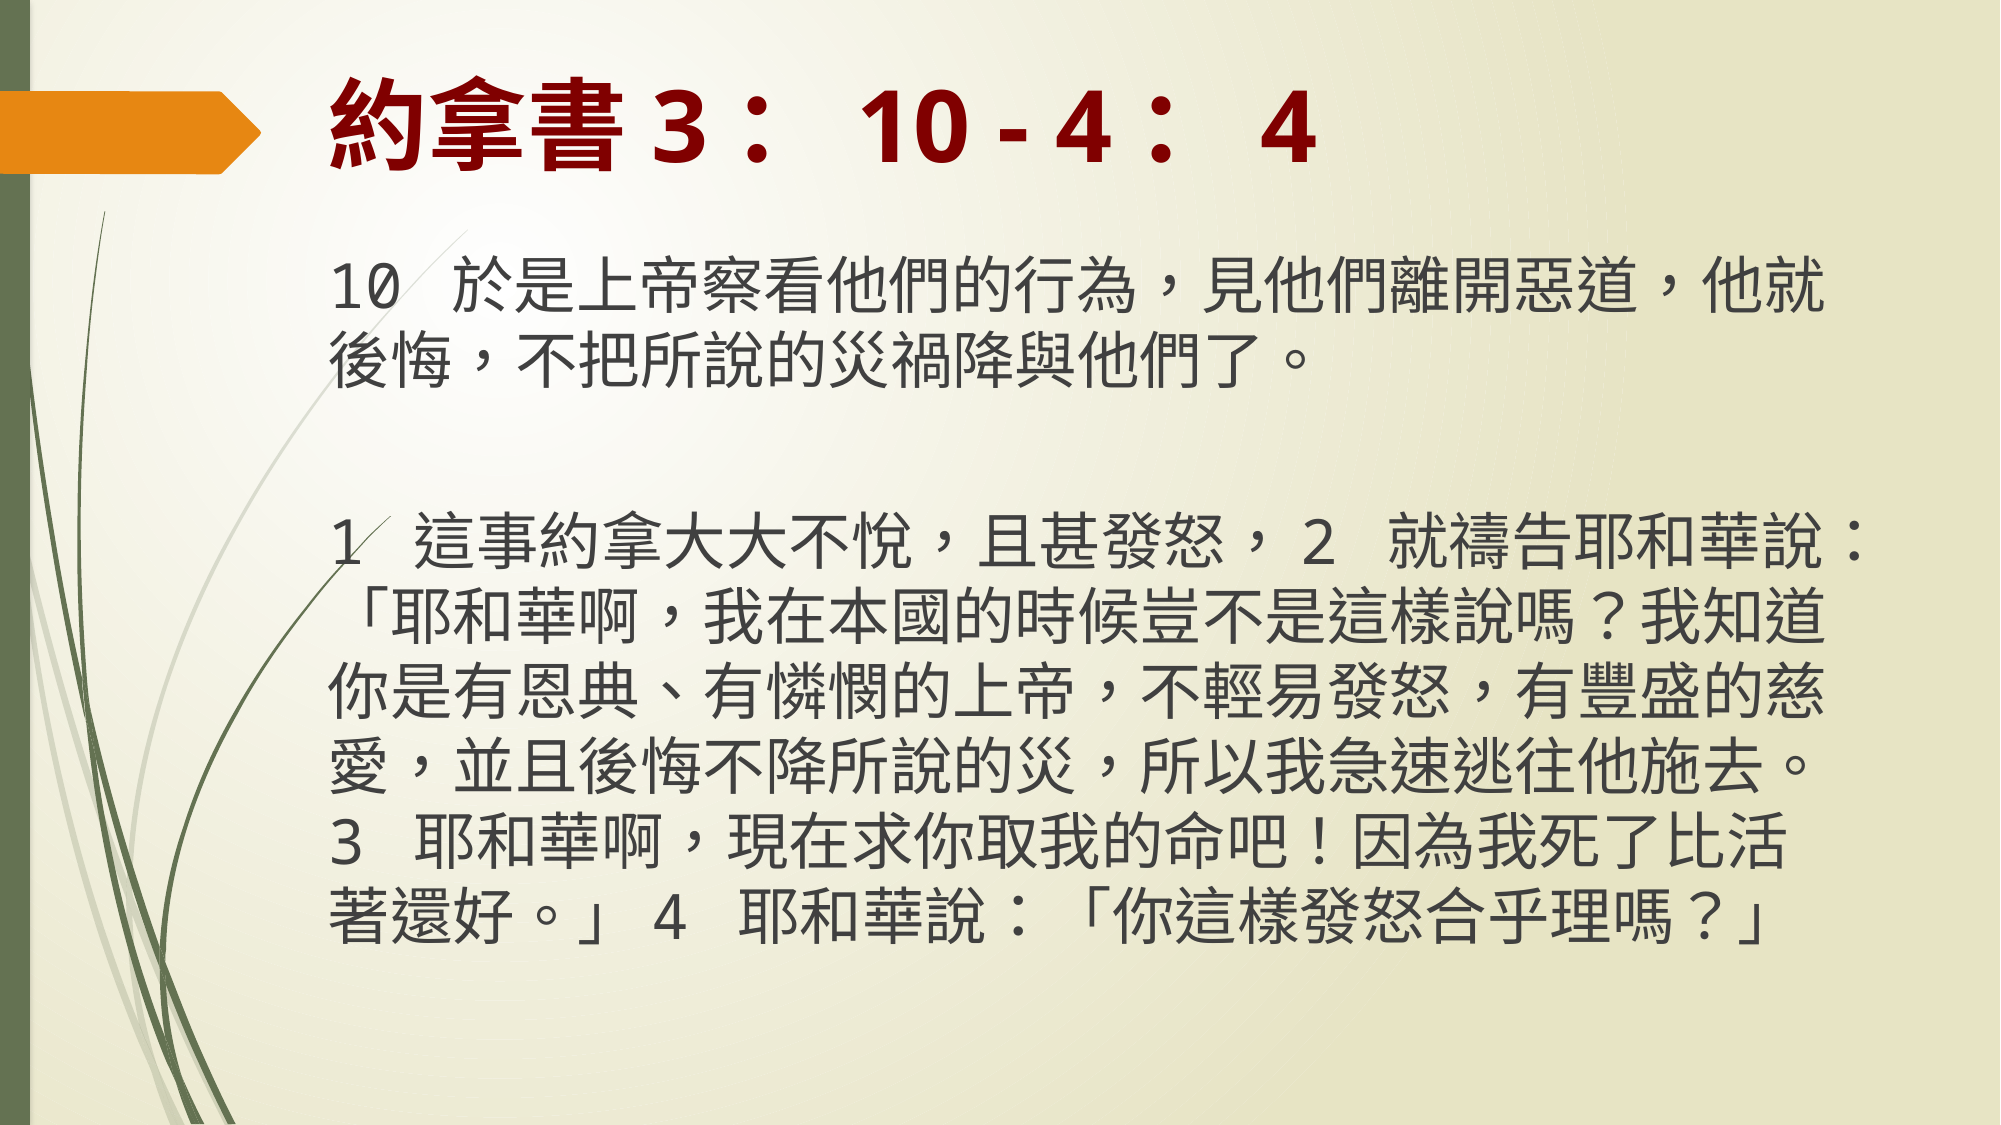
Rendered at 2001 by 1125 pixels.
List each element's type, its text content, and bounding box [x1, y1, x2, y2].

list 10 於是上帝察看他們的行為，見他們離開惡道，他就後悔，不把所說的災禍降與他們了。 1 這事約拿大大不悅，且甚發怒，2 就禱告耶和華說：「耶和華啊，我在本國的時候豈不是這樣說嗎？我知道你是有恩典、有憐憫的上帝，不輕易發怒，有豐盛的慈愛，並且後悔不降所說的災，所以我急速逃往他施去。3 耶和華啊，現在求你取我的命吧！因為我死了比活著還好。」4 耶和華說：「你這樣發怒合乎理嗎？」 [312, 238, 1853, 1037]
title 約拿書3：10 - 4：4 [312, 55, 1853, 211]
